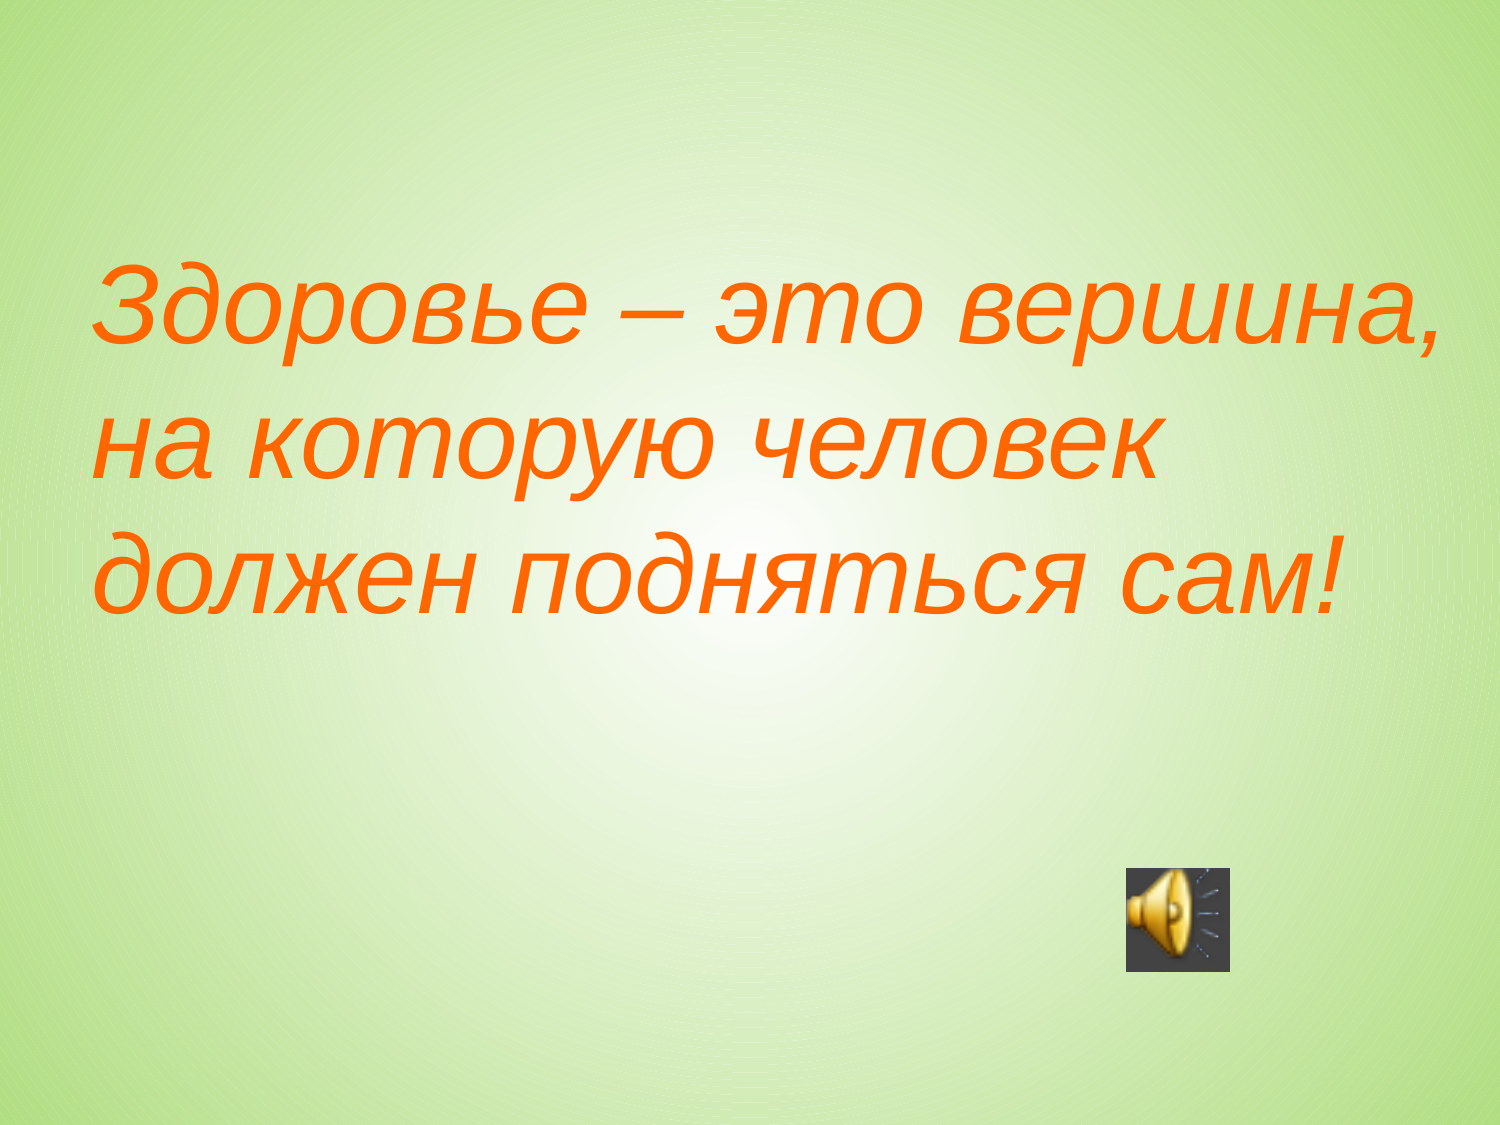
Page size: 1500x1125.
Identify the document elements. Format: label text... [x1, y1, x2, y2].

list Здоровье – это вершина, на которую человек должен подняться сам! [76, 66, 1471, 1071]
picture [1124, 866, 1231, 973]
